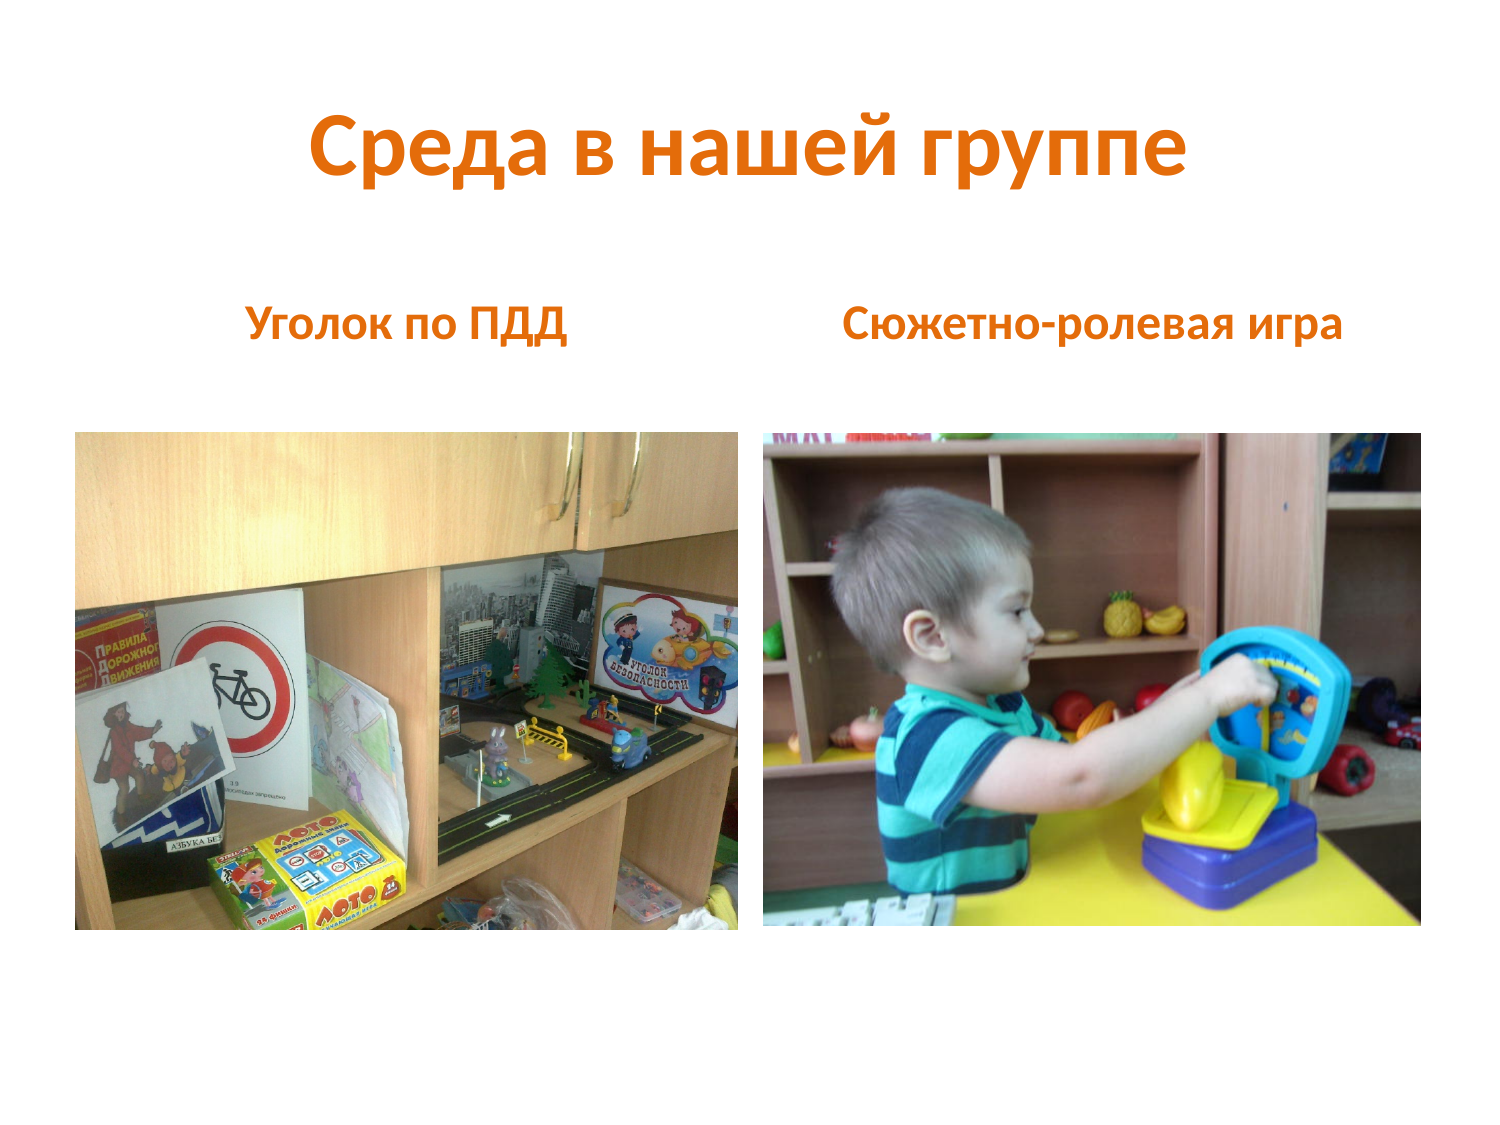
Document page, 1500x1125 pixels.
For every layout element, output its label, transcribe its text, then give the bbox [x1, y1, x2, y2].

title Среда в нашей группе [75, 45, 1425, 233]
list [763, 433, 1421, 926]
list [74, 432, 738, 930]
list Уголок по ПДД [75, 251, 738, 357]
list Сюжетно-ролевая игра [761, 251, 1425, 357]
